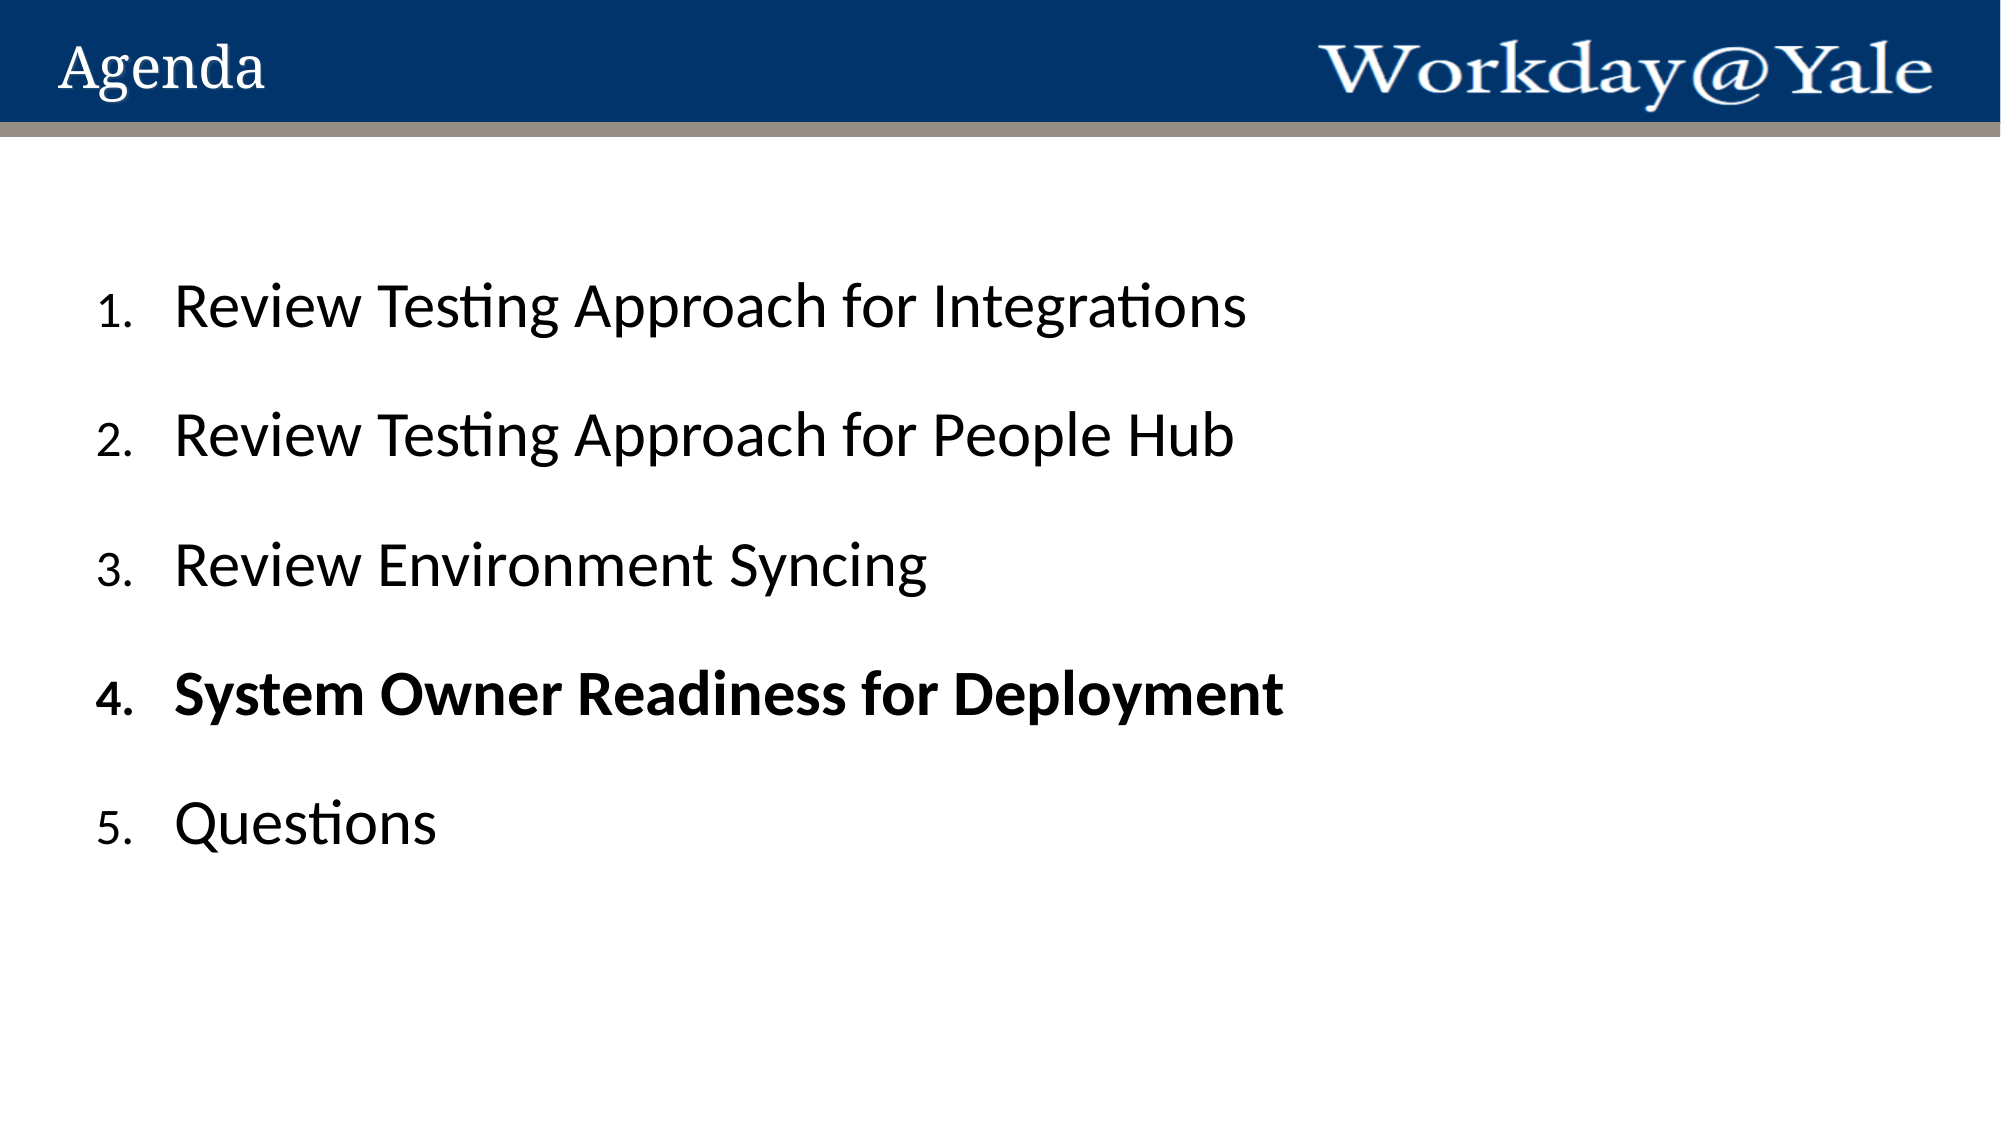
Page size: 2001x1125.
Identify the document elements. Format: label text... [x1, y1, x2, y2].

picture [0, 137, 2001, 1125]
title Agenda [58, 36, 1885, 101]
list Review Testing Approach for Integrations Review Testing Approach for People Hub Review Environment Syncing System Owner Readiness for Deployment Questions [80, 250, 1931, 874]
picture [1208, 26, 1965, 113]
